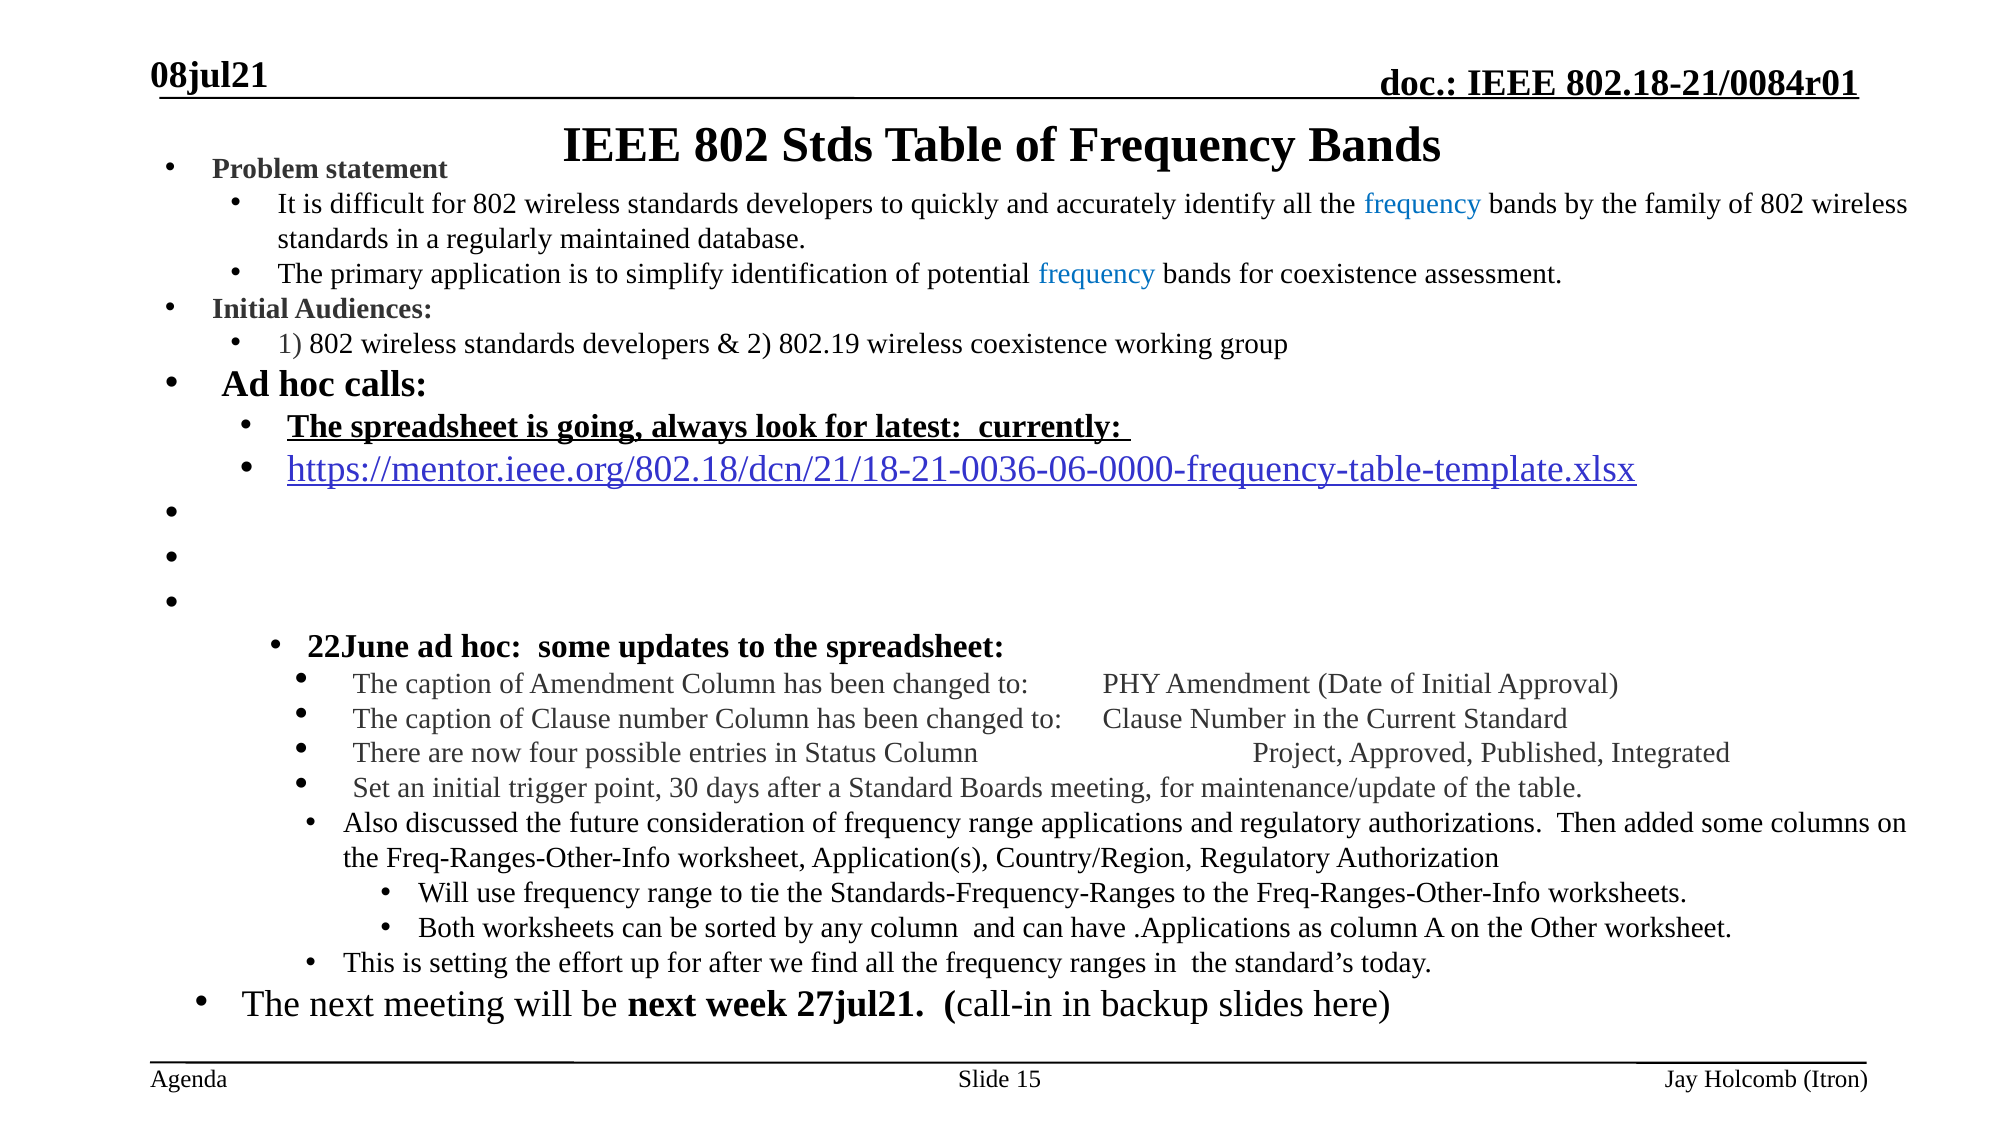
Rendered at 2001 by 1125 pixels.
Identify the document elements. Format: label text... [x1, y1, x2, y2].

slide_number Slide 15 [933, 1061, 1067, 1123]
title IEEE 802 Stds Table of Frequency Bands [364, 103, 1640, 141]
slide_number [149, 49, 651, 95]
footer Jay Holcomb (Itron) [1171, 1061, 1869, 1093]
list Problem statement It is difficult for 802 wireless standards developers to quickly and accurately identify all the frequency bands by the family of 802 wireless standards in a regularly maintained database. The primary application is to simplify identification of potential frequency bands for coexistence assessment. Initial Audiences: 1) 802 wireless standards developers & 2) 802.19 wireless coexistence working group Ad hoc calls: The spreadsheet is going, always look for latest: currently: https://mentor.ieee.org/802.18/dcn/21/18-21-0036-06-0000-frequency-table-template.xlsx 22June ad hoc: some updates to the spreadsheet: The caption of Amendment Column has been changed to: PHY Amendment (Date of Initial Approval) The caption of Clause number Column has been changed to: Clause Number in the Current Standard There are now four possible entries in Status Column Project, Approved, Published, Integrated Set an initial trigger point, 30 days after a Standard Boards meeting, for maintenance/update of the table. Also discussed the future consideration of frequency range applications and regulatory authorizations. Then added some columns on the Freq-Ranges-Other-Info worksheet, Application(s), Country/Region, Regulatory Authorization Will use frequency range to tie the Standards-Frequency-Ranges to the Freq-Ranges-Other-Info worksheets. Both worksheets can be sorted by any column and can have .Applications as column A on the Other worksheet. This is setting the effort up for after we find all the frequency ranges in the standard’s today. The next meeting will be next week 27jul21. (call-in in backup slides here) [149, 141, 1926, 1063]
